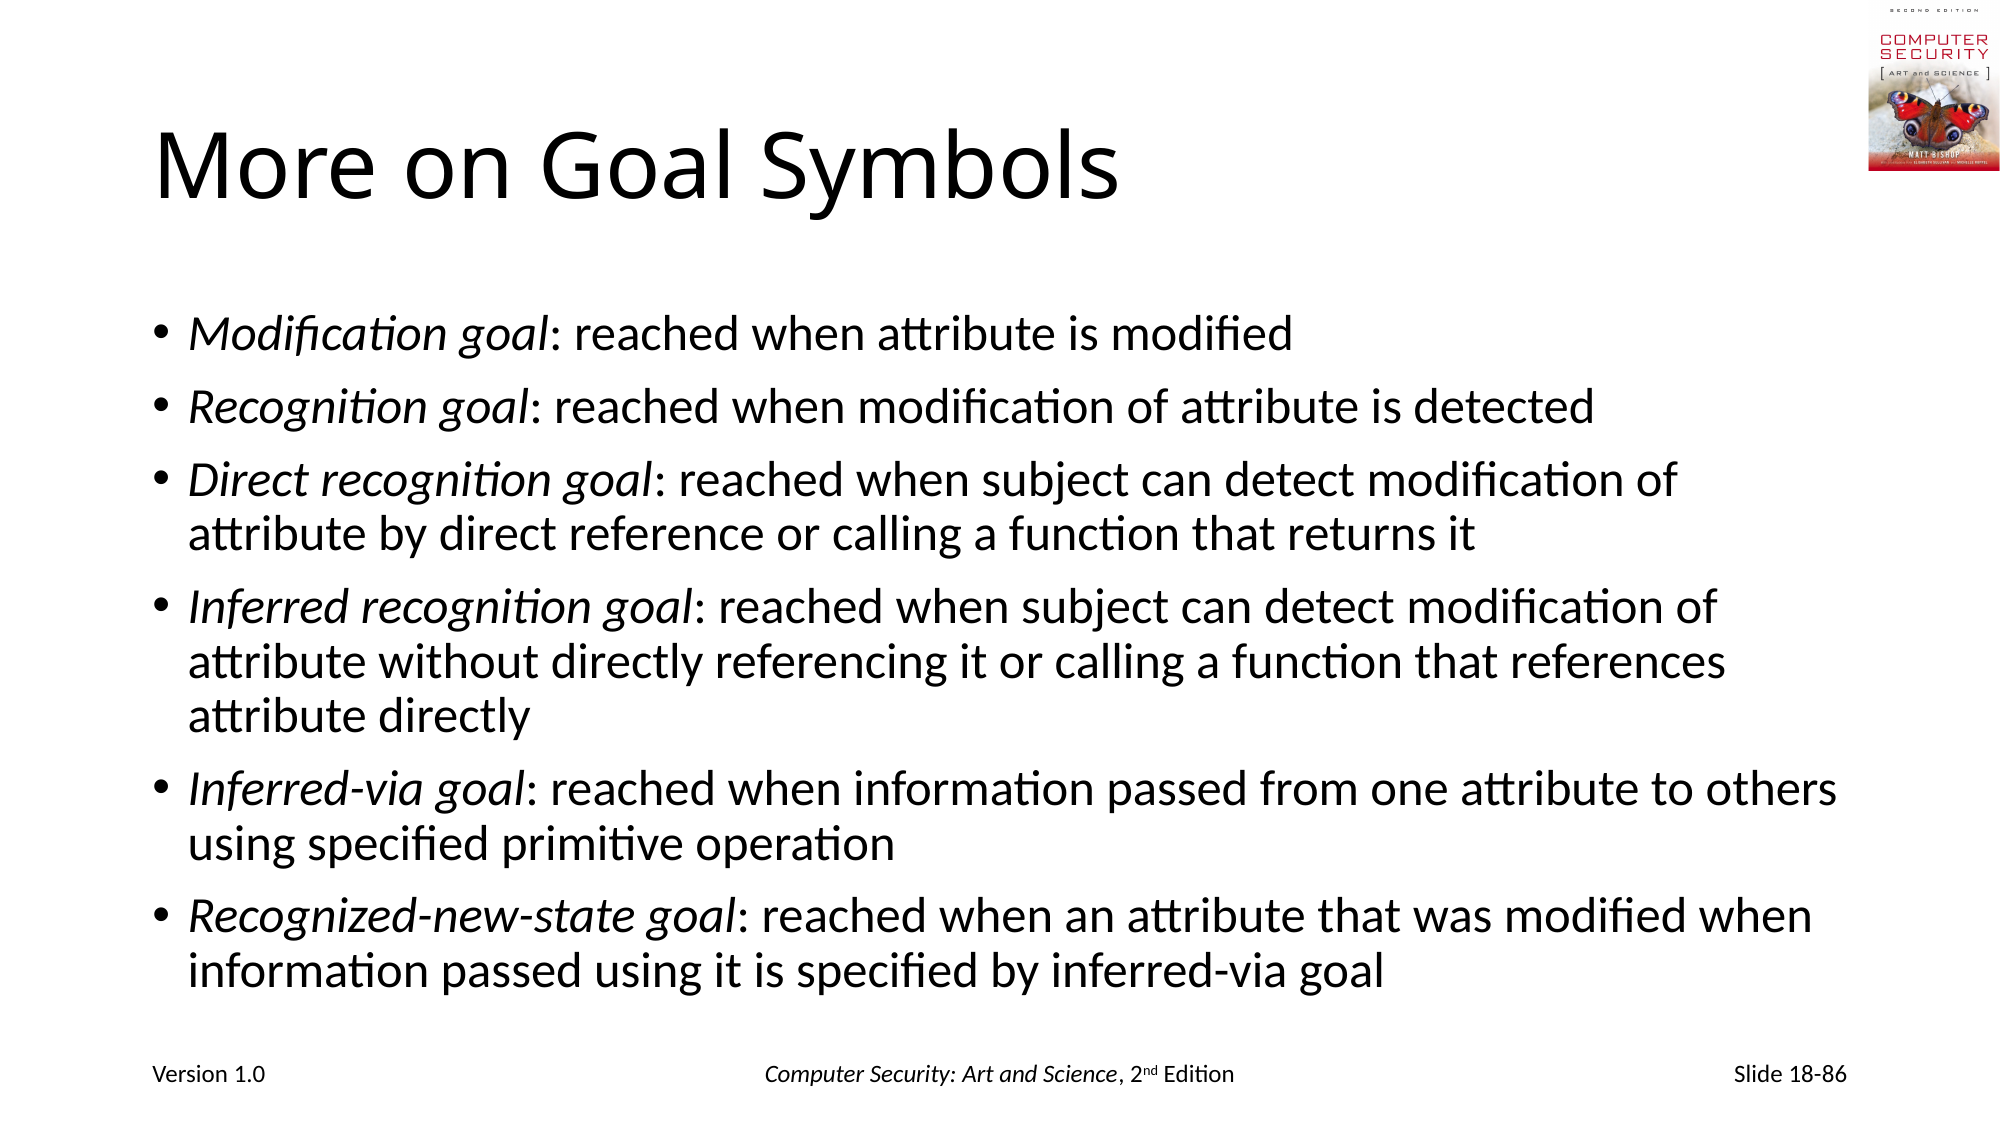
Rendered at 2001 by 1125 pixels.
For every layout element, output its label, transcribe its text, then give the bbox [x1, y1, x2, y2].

footer Computer Security: Art and Science, 2nd Edition [662, 1042, 1338, 1103]
slide_number Version 1.0 [137, 1042, 588, 1103]
title More on Goal Symbols [137, 59, 1863, 278]
list Modification goal: reached when attribute is modified Recognition goal: reached when modification of attribute is detected Direct recognition goal: reached when subject can detect modification of attribute by direct reference or calling a function that returns it Inferred recognition goal: reached when subject can detect modification of attribute without directly referencing it or calling a function that references attribute directly Inferred-via goal: reached when information passed from one attribute to others using specified primitive operation Recognized-new-state goal: reached when an attribute that was modified when information passed using it is specified by inferred-via goal [137, 299, 1863, 1014]
slide_number Slide 18-86 [1412, 1042, 1863, 1103]
picture [1868, 0, 2000, 171]
